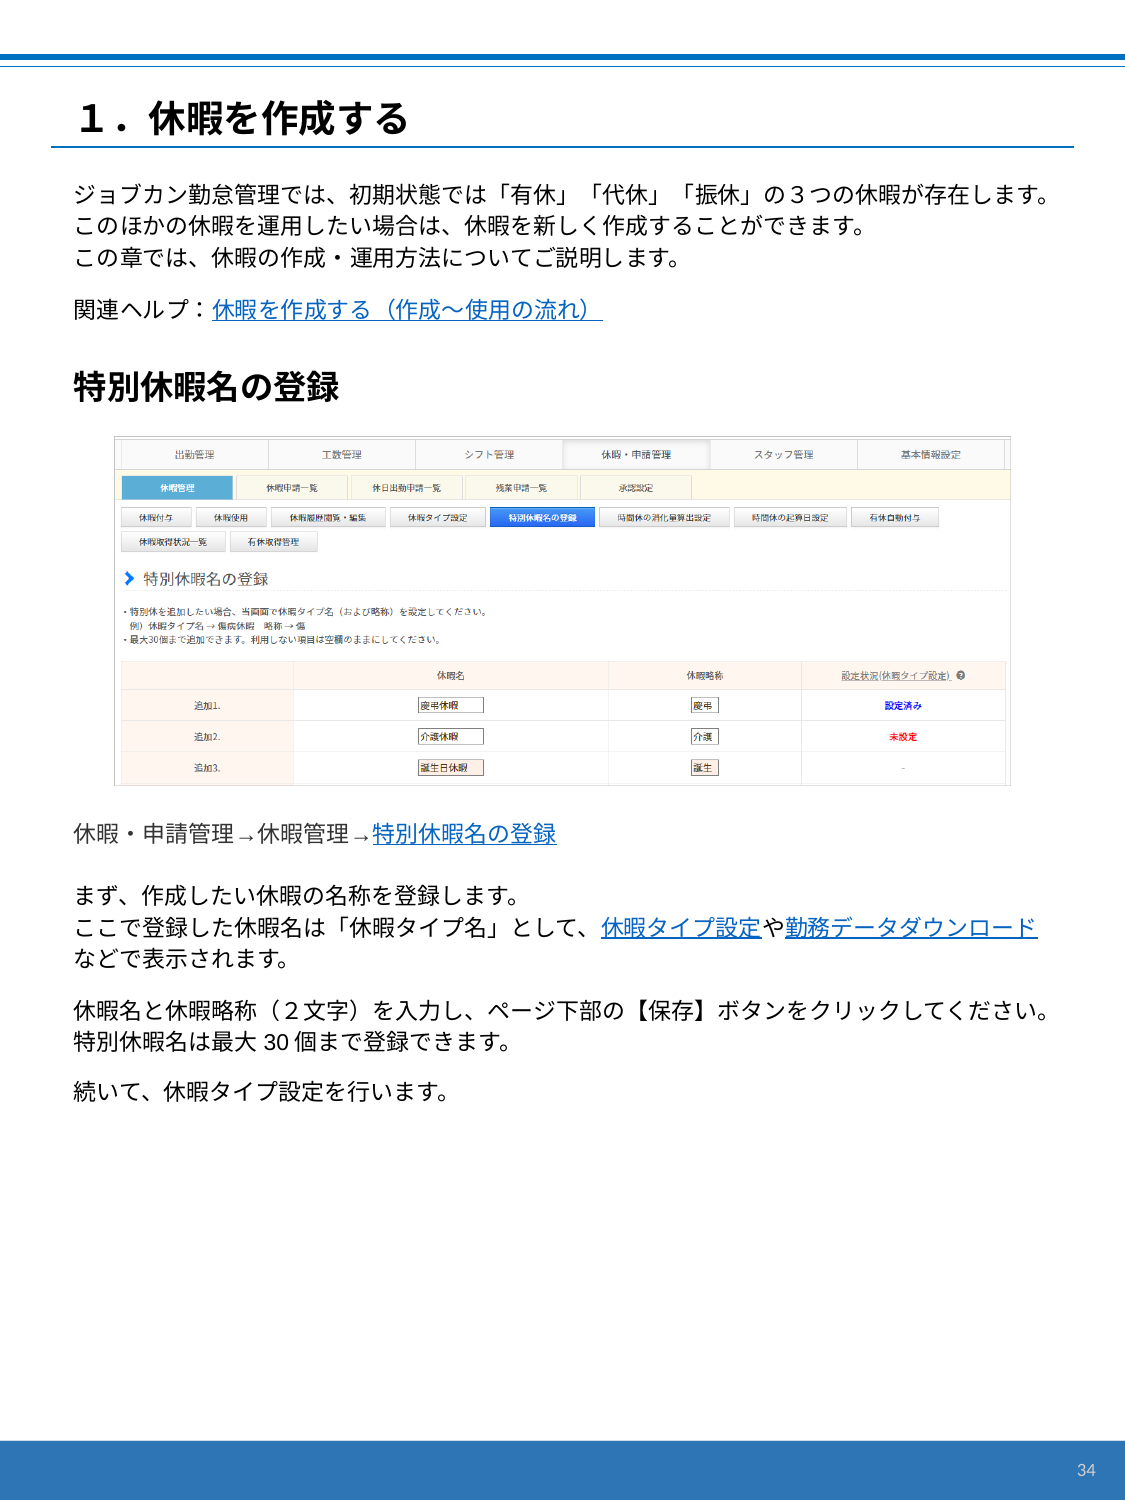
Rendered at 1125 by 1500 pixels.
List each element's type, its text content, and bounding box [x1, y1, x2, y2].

text_box 関連ヘルプ：休暇を作成する（作成～使用の流れ） [58, 280, 1066, 338]
slide_number 34 [857, 1440, 1111, 1497]
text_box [0, 56, 1125, 67]
text_box 続いて、休暇タイプ設定を行います。 [58, 1062, 1066, 1120]
text_box ジョブカン勤怠管理では、初期状態では「有休」「代休」「振休」の３つの休暇が存在します。 このほかの休暇を運用したい場合は、休暇を新しく作成することができます。 この章では、休暇の作成・運用方法についてご説明します。 [59, 161, 1083, 280]
picture [114, 436, 1011, 786]
text_box まず、作成したい休暇の名称を登録します。 ここで登録した休暇名は「休暇タイプ名」として、休暇タイプ設定や勤務データダウンロードなどで表示されます。 [58, 862, 1066, 982]
text_box 特別休暇名の登録 [58, 358, 1066, 414]
text_box 休暇・申請管理→休暇管理→特別休暇名の登録 [58, 808, 1066, 850]
title １．休暇を作成する [59, 79, 1083, 148]
text_box 休暇名と休暇略称（２文字）を入力し、ページ下部の【保存】ボタンをクリックしてください。 特別休暇名は最大30個まで登録できます。 [59, 984, 1083, 1065]
